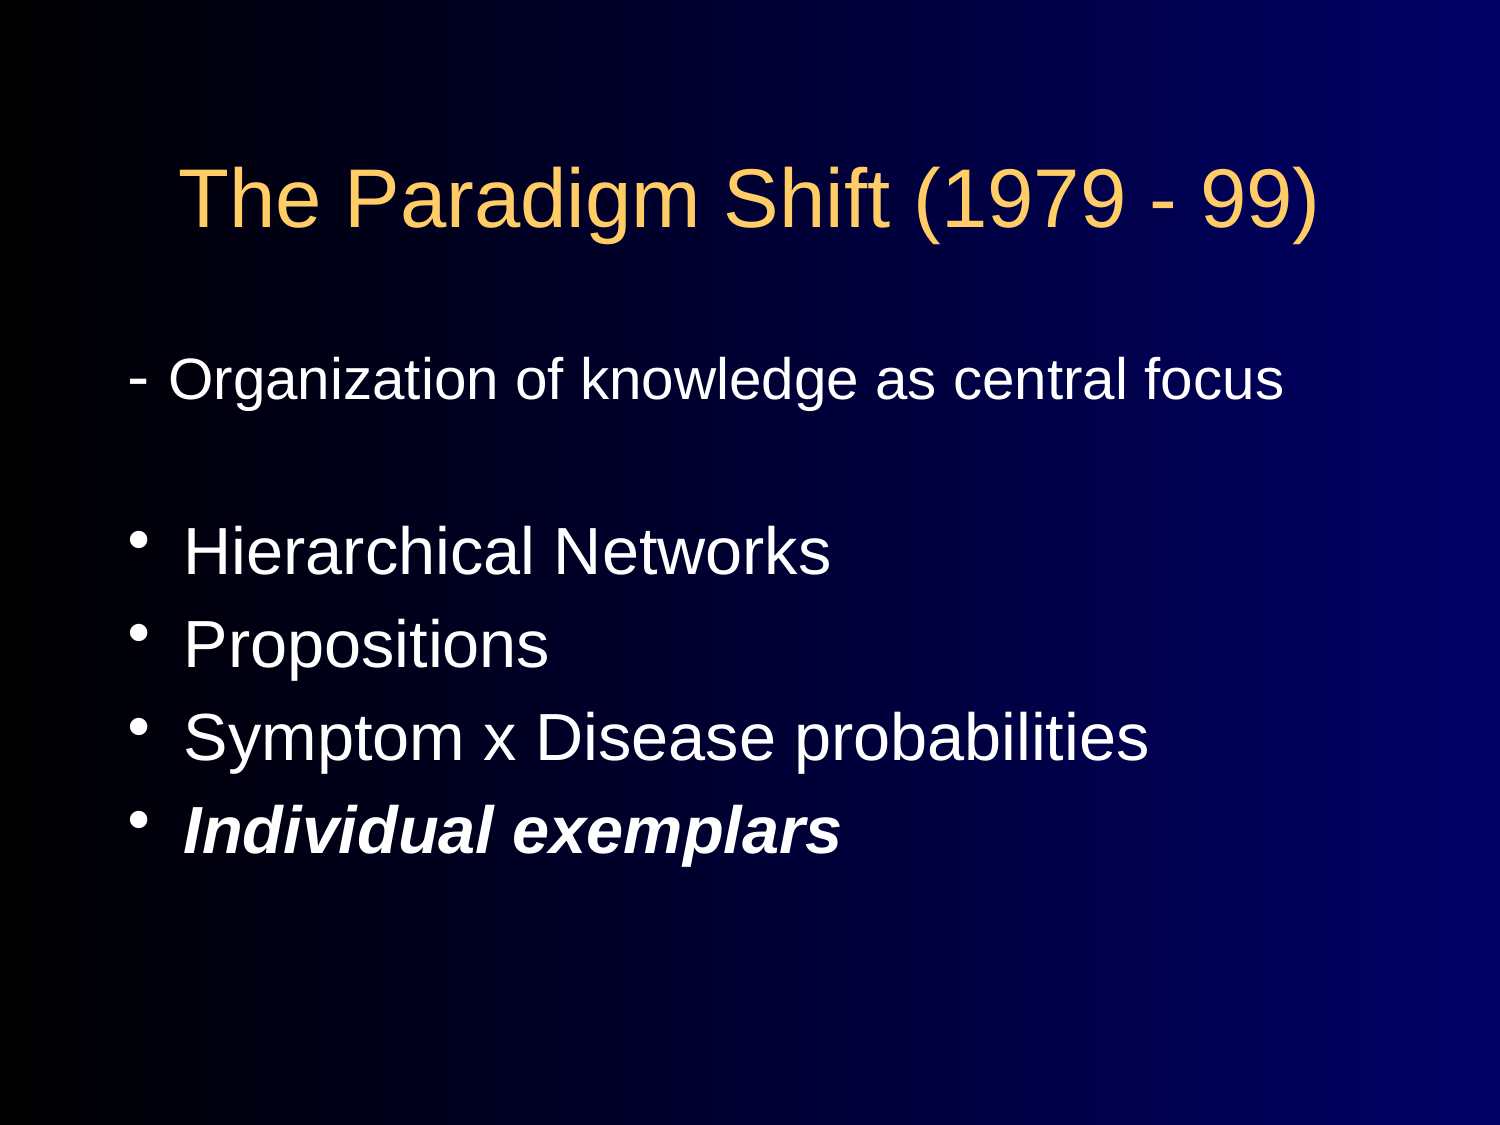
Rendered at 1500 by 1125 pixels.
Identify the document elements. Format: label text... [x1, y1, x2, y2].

list - Organization of knowledge as central focus Hierarchical Networks Propositions Symptom x Disease probabilities Individual exemplars [112, 324, 1388, 1000]
title The Paradigm Shift (1979 - 99) [112, 99, 1388, 288]
